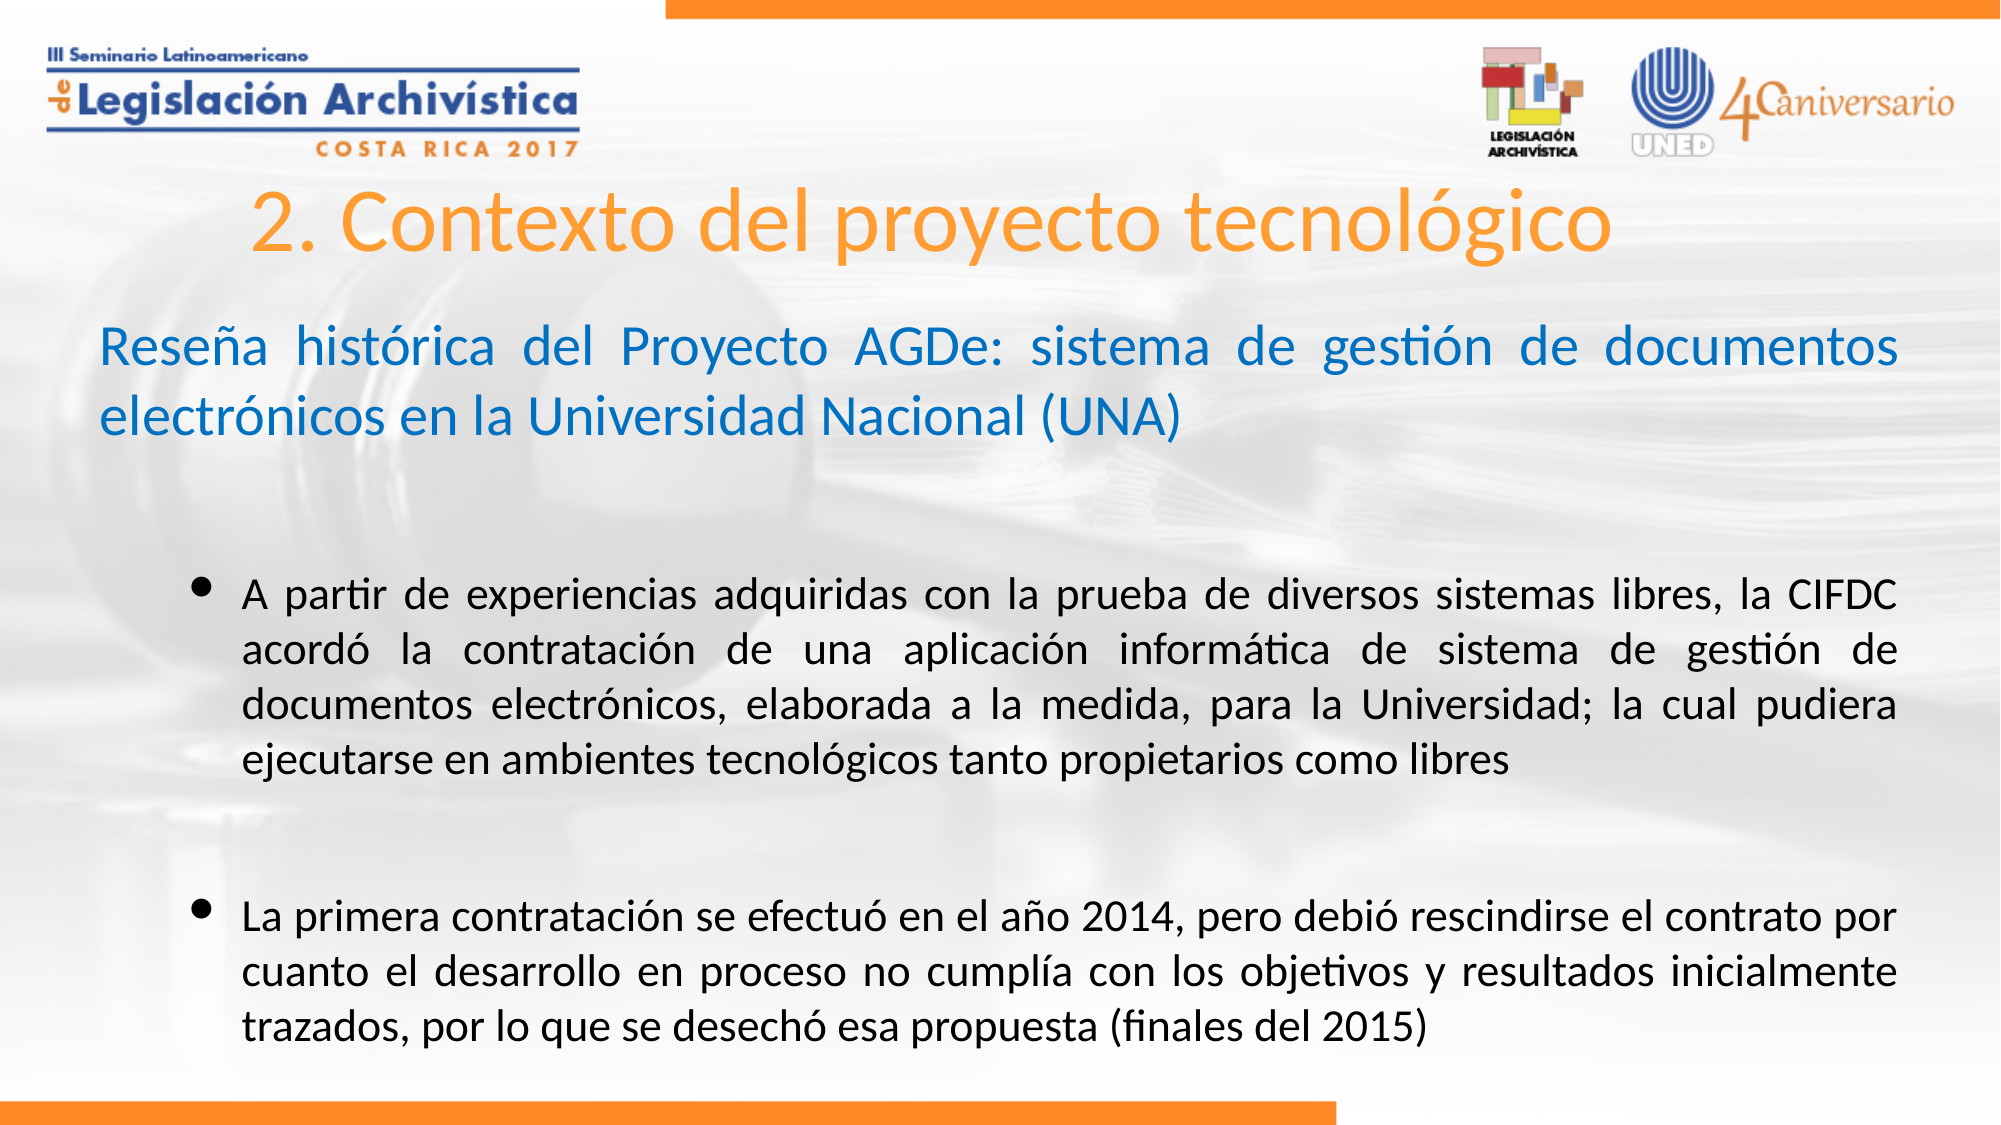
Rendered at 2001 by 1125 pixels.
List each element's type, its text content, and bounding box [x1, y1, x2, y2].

text_box 2. Contexto del proyecto tecnológico [249, 177, 1750, 307]
picture [0, 0, 2001, 1125]
text_box Reseña histórica del Proyecto AGDe: sistema de gestión de documentos electrónicos en la Universidad Nacional (UNA) A partir de experiencias adquiridas con la prueba de diversos sistemas libres, la CIFDC acordó la contratación de una aplicación informática de sistema de gestión de documentos electrónicos, elaborada a la medida, para la Universidad; la cual pudiera ejecutarse en ambientes tecnológicos tanto propietarios como libres La primera contratación se efectuó en el año 2014, pero debió rescindirse el contrato por cuanto el desarrollo en proceso no cumplía con los objetivos y resultados inicialmente trazados, por lo que se desechó esa propuesta (finales del 2015) [99, 307, 1900, 1087]
